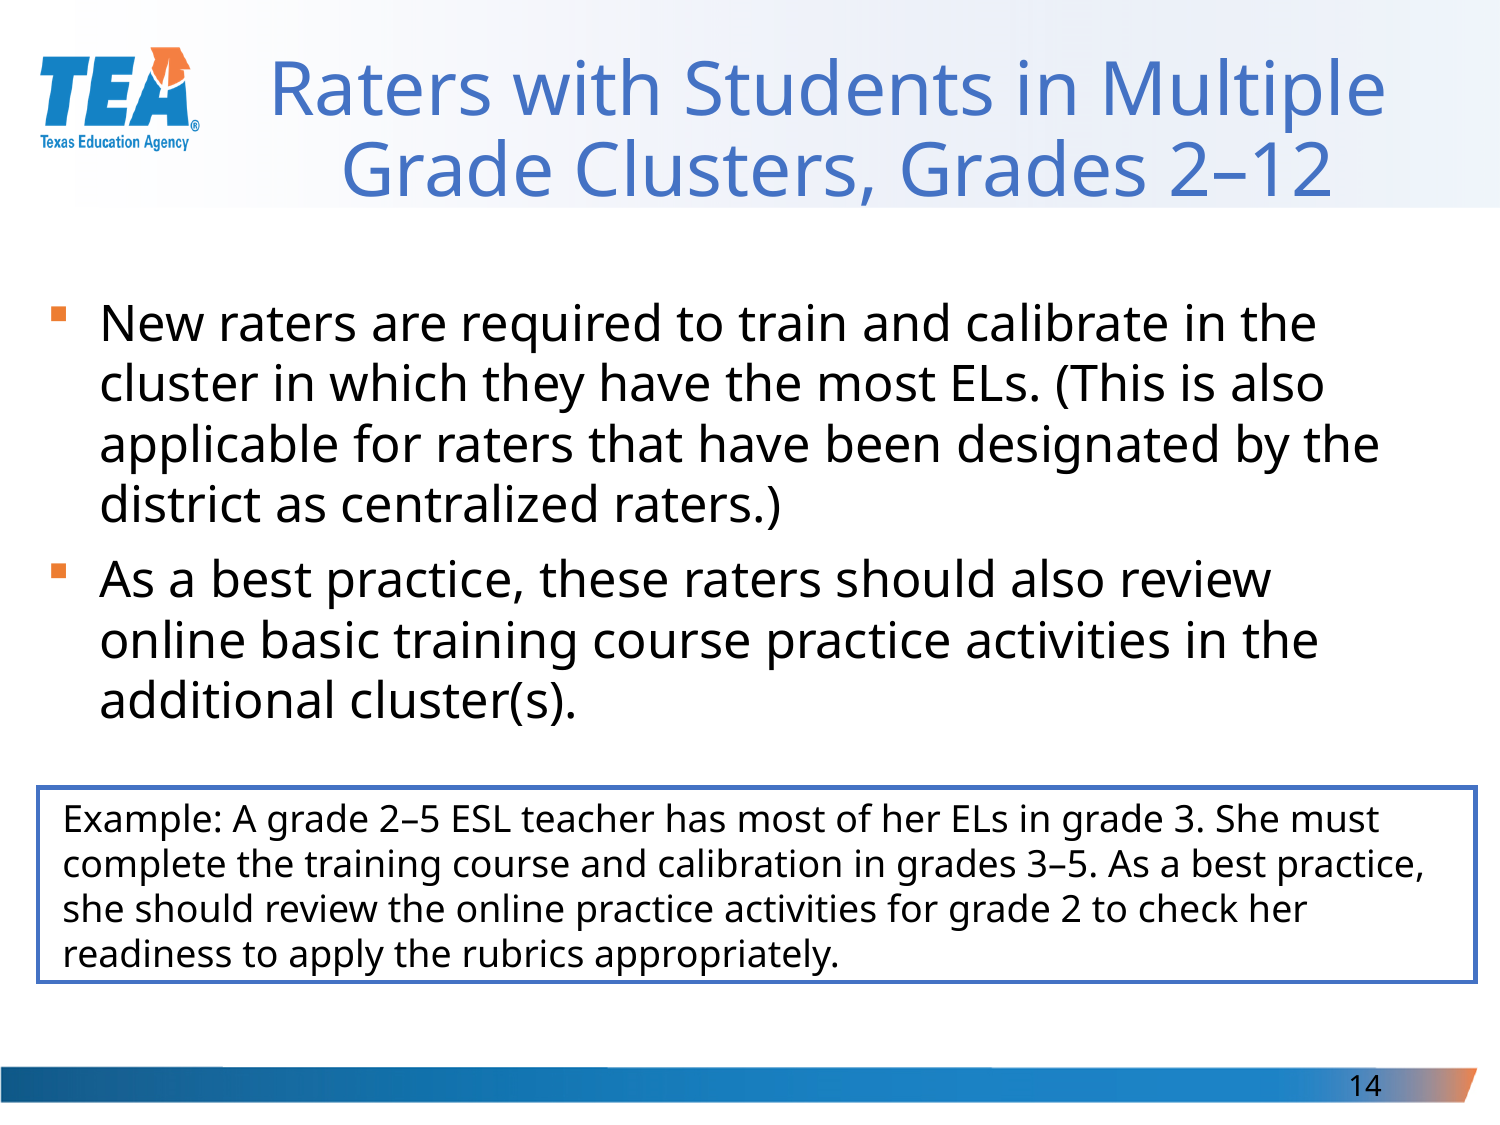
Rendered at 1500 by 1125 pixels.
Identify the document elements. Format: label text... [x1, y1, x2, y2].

text_box Example: A grade 2–5 ESL teacher has most of her ELs in grade 3. She must complete the training course and calibration in grades 3–5. As a best practice, she should review the online practice activities for grade 2 to check her readiness to apply the rubrics appropriately. [38, 787, 1476, 982]
list New raters are required to train and calibrate in the cluster in which they have the most ELs. (This is also applicable for raters that have been designated by the district as centralized raters.) As a best practice, these raters should also review online basic training course practice activities in the additional cluster(s). [32, 283, 1438, 741]
picture [0, 0, 1500, 1125]
title Raters with Students in Multiple Grade Clusters, Grades 2–12 [216, 25, 1460, 238]
slide_number 14 [1059, 1071, 1397, 1103]
